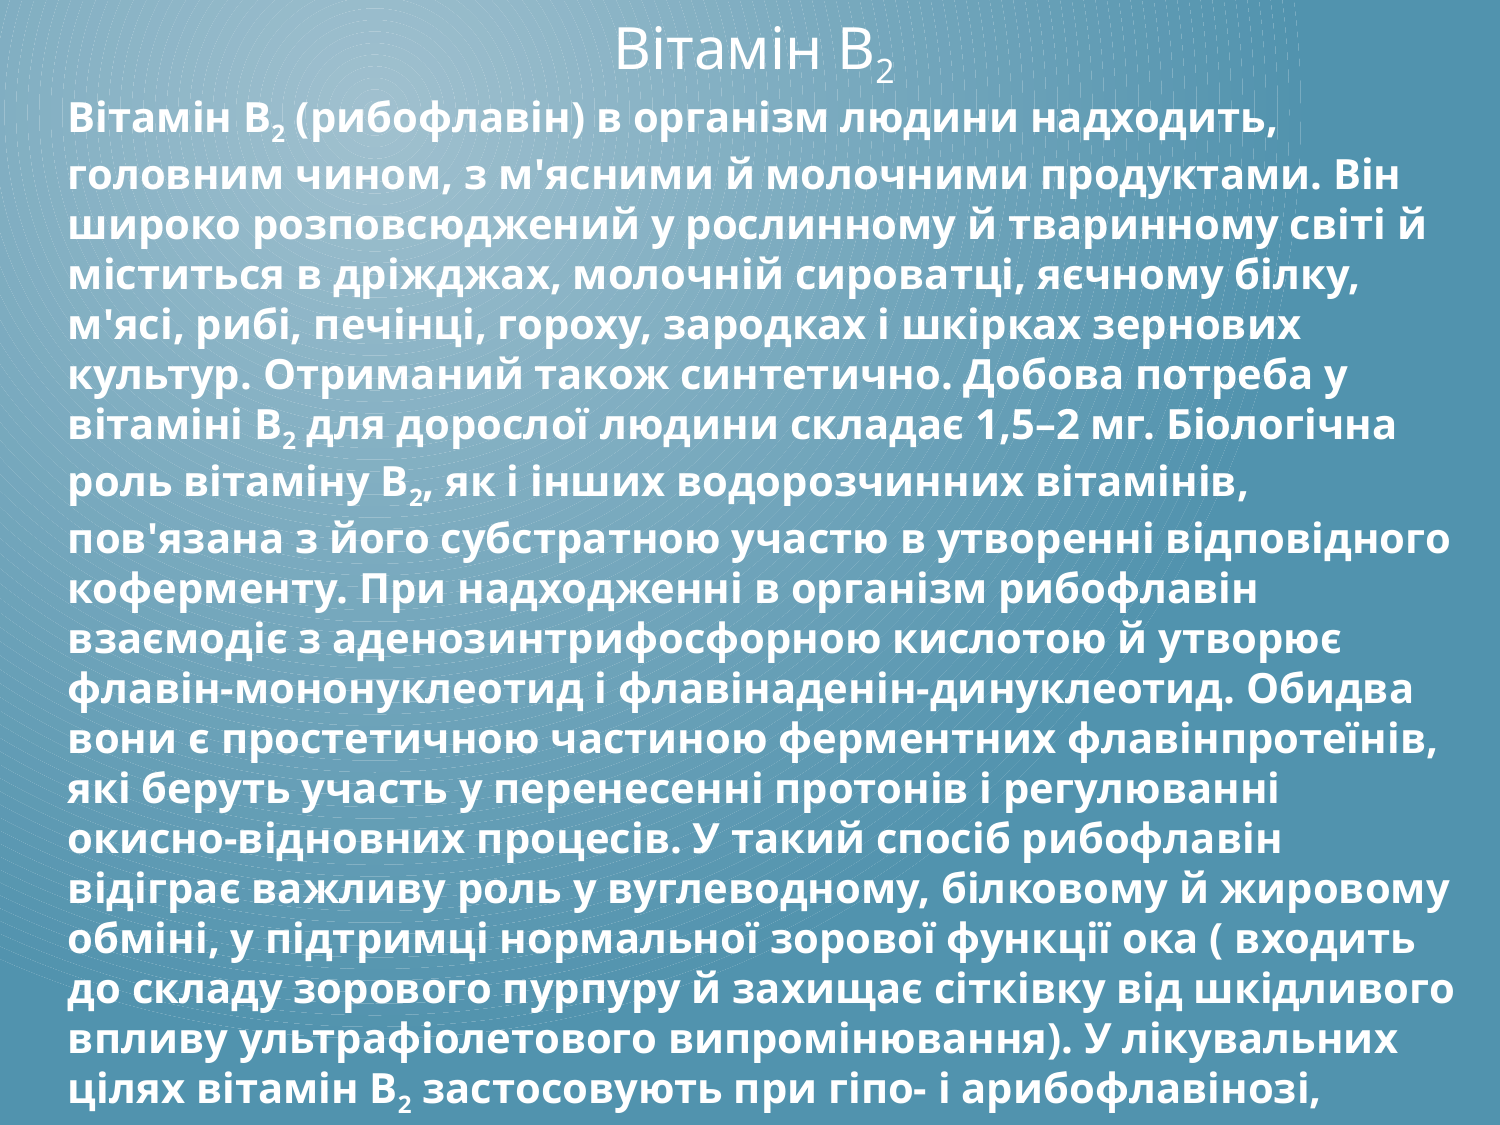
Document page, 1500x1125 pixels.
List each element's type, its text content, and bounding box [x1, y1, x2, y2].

text_box Вітамін В2 Вітамін В2 (рибофлавін) в організм людини надходить, головним чином, з м'ясними й молочними продуктами. Він широко розповсюджений у рослинному й тваринному світі й міститься в дріжджах, молочній сироватці, яєчному білку, м'ясі, рибі, печінці, гороху, зародках і шкірках зернових культур. Отриманий також синтетично. Добова потреба у вітаміні В2 для дорослої людини складає 1,5–2 мг. Біологічна роль вітаміну В2, як і інших водорозчинних вітамінів, пов'язана з його субстратною участю в утворенні відповідного коферменту. При надходженні в організм рибофлавін взаємодіє з аденозинтрифосфорною кислотою й утворює флавін-мононуклеотид і флавінаденін-динуклеотид. Обидва вони є простетичною частиною ферментних флавінпротеїнів, які беруть участь у перенесенні протонів і регулюванні окисно-відновних процесів. У такий спосіб рибофлавін відіграє важливу роль у вуглеводному, білковому й жировому обміні, у підтримці нормальної зорової функції ока ( входить до складу зорового пурпуру й захищає сітківку від шкідливого впливу ультрафіолетового випромінювання). У лікувальних цілях вітамін В2 застосовують при гіпо- і арибофлавінозі, кон'юнктивіті, кератиті, виразці рогівки, катаракті, при довго не заживаючих ранах і виразках, загальних порушеннях харчування, променевій хворобі, астенії, порушеннях функції кишечнику, хворобі Боткіна й інших захворюваннях. [53, 3, 1471, 1125]
